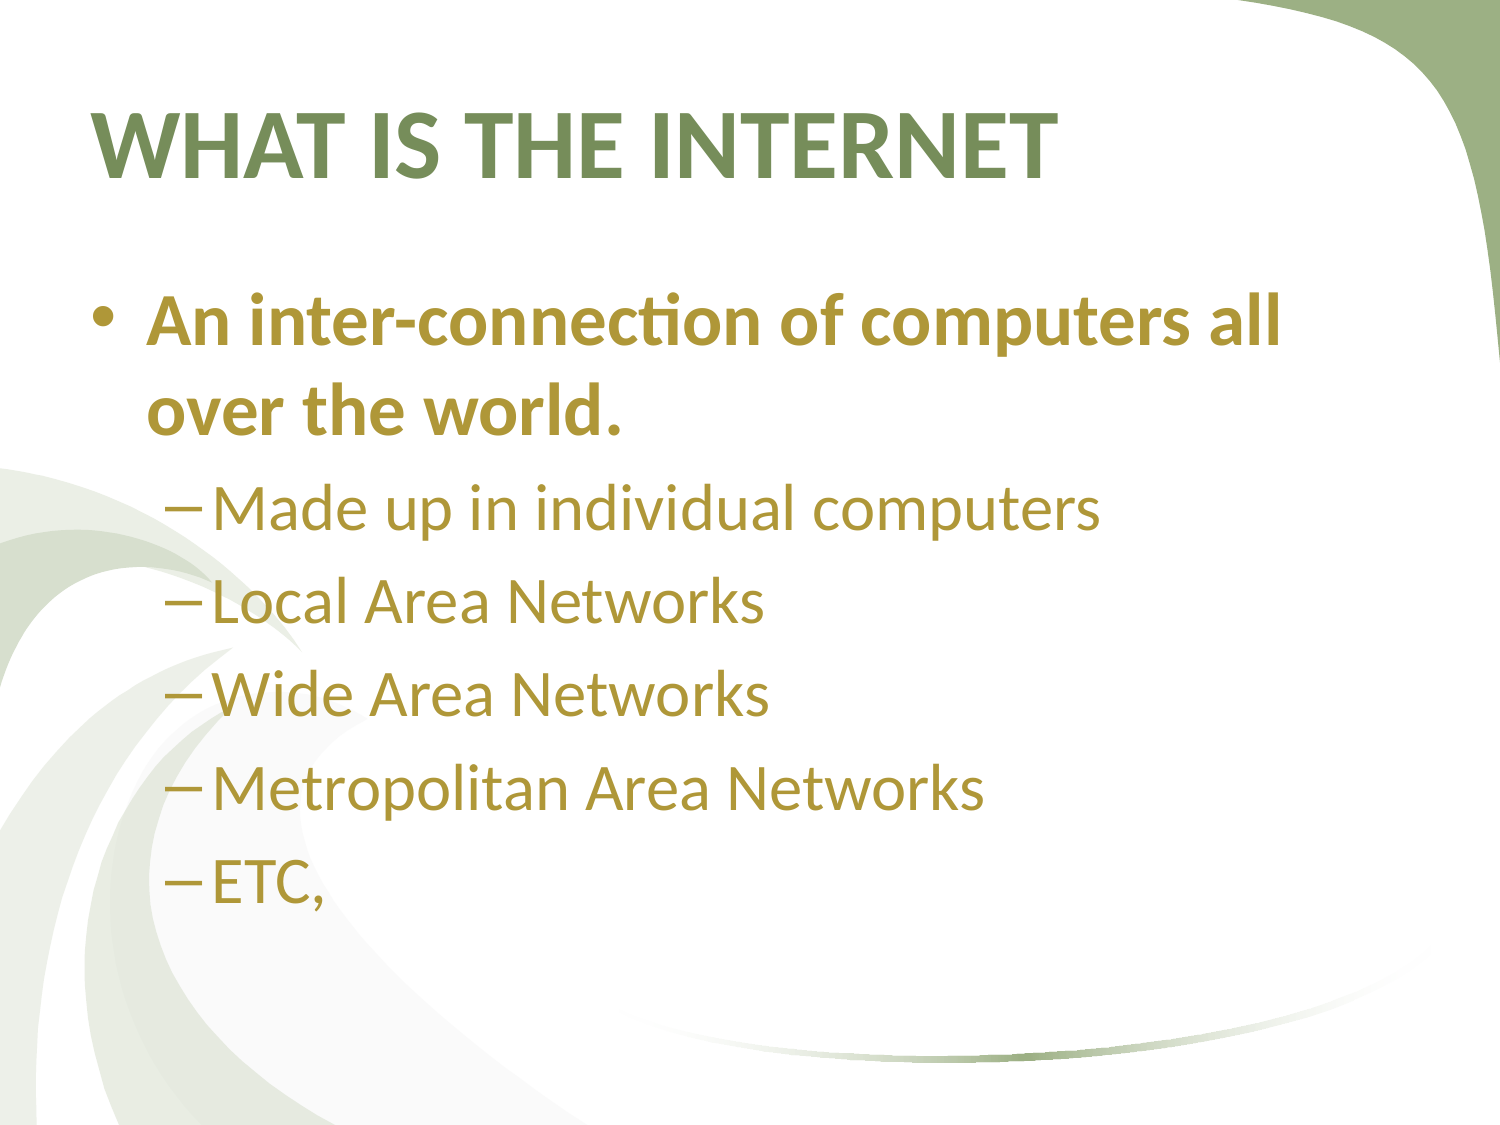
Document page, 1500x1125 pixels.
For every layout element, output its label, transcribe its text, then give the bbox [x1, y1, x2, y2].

list An inter-connection of computers all over the world. Made up in individual computers Local Area Networks Wide Area Networks Metropolitan Area Networks ETC, [75, 262, 1425, 1005]
title WHAT IS THE INTERNET [75, 45, 1425, 233]
